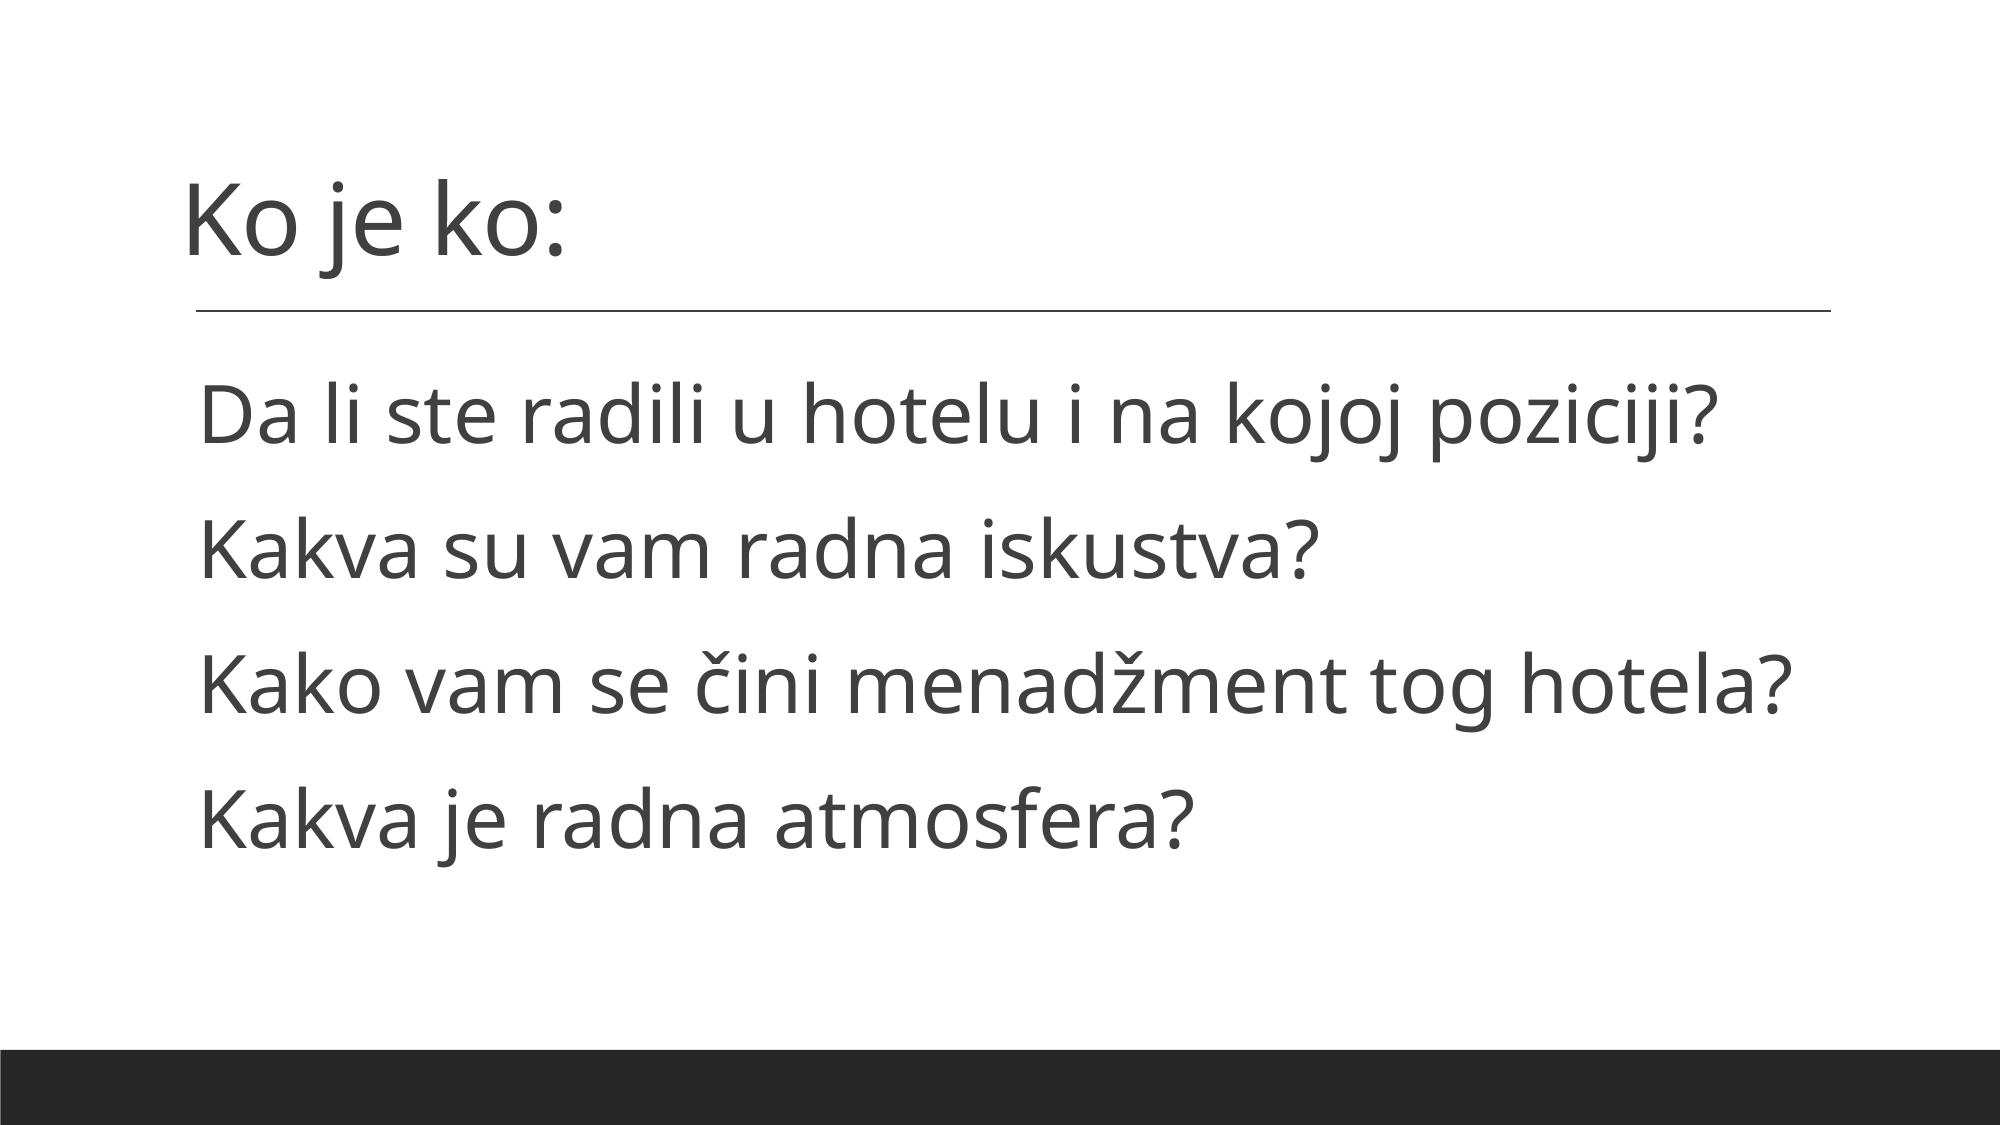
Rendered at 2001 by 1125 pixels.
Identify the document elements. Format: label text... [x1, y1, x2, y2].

list Da li ste radili u hotelu i na kojoj poziciji? Kakva su vam radna iskustva? Kako vam se čini menadžment tog hotela? Kakva je radna atmosfera? [180, 345, 1830, 963]
title Ko je ko: [165, 47, 1873, 285]
